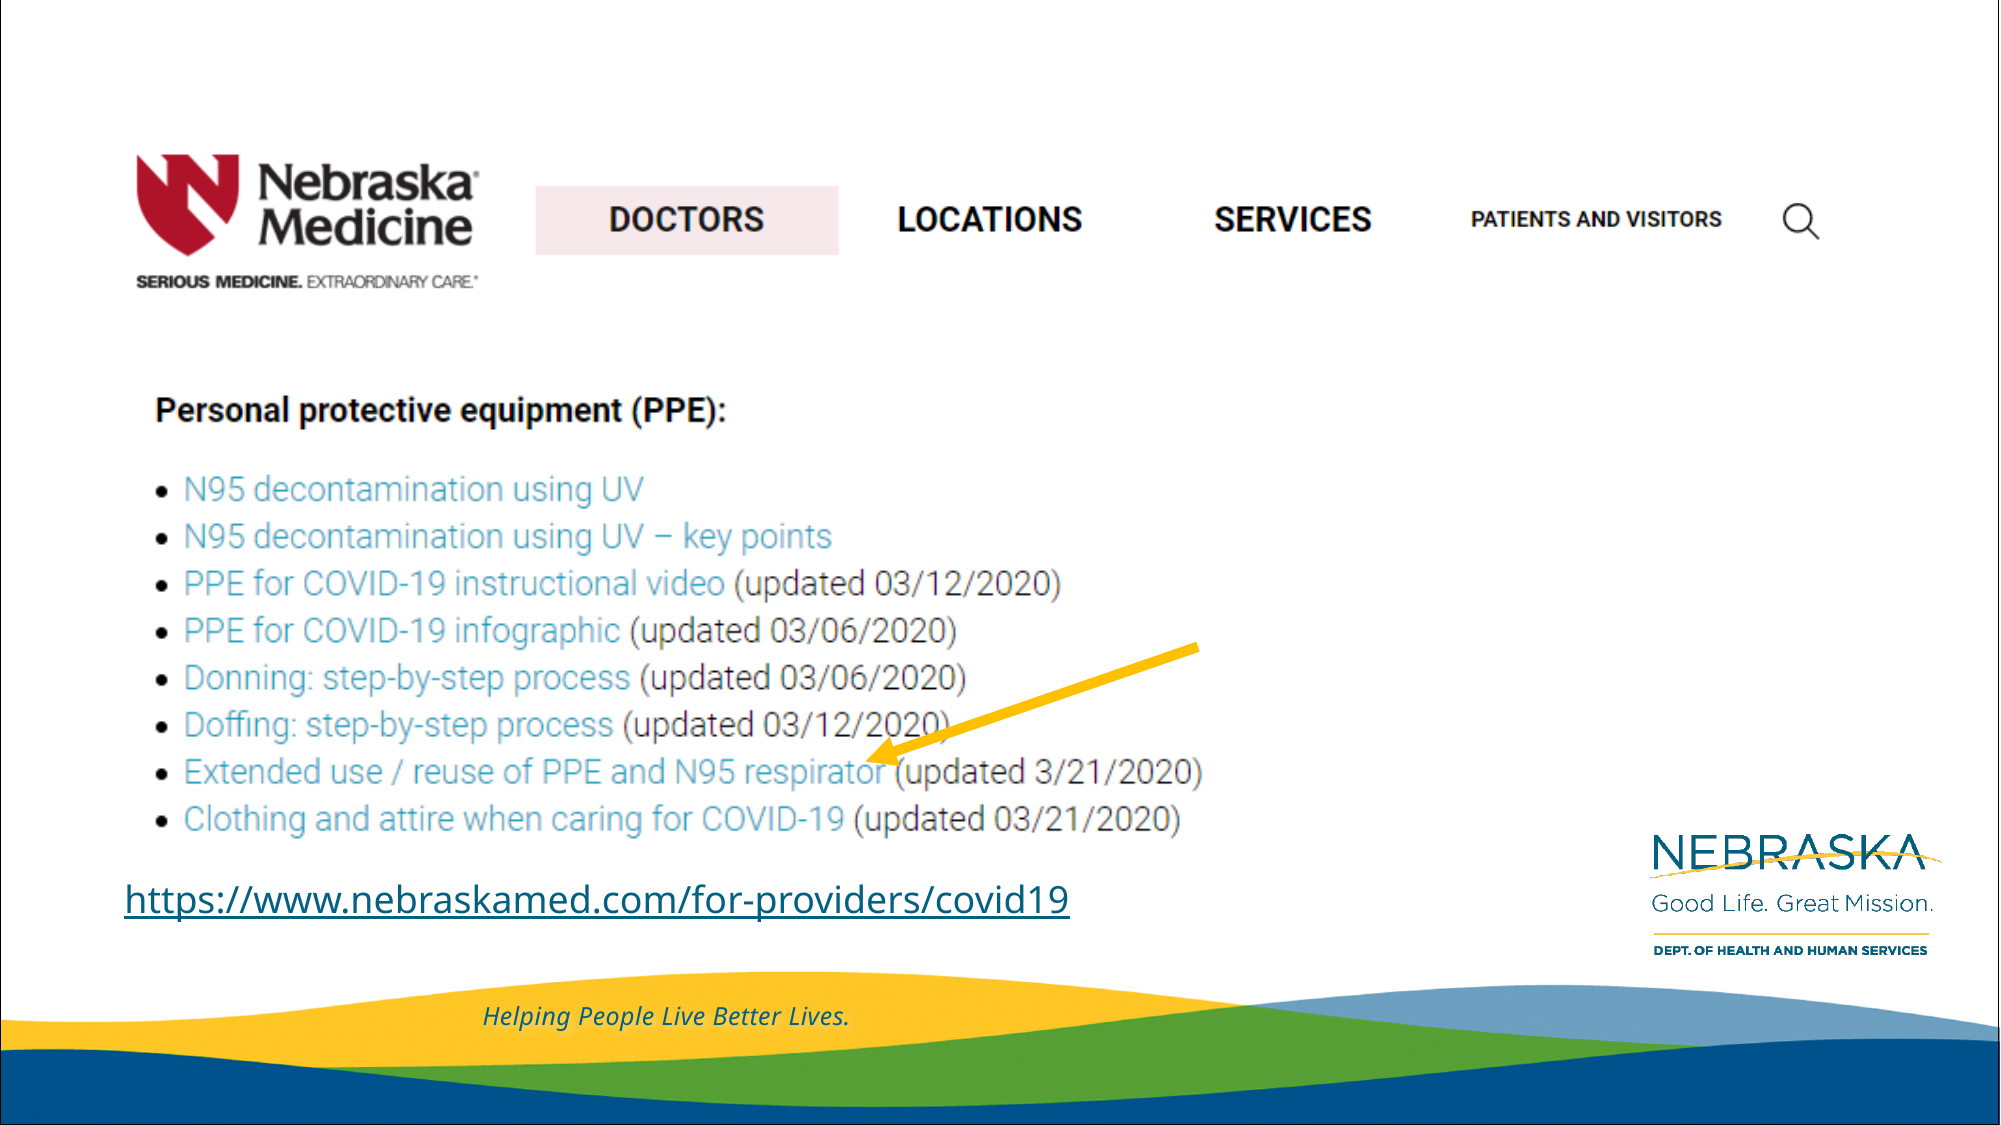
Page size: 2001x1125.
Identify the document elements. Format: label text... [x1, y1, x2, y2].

picture [1, 0, 1998, 1124]
text_box https://www.nebraskamed.com/for-providers/covid19 [109, 899, 1085, 935]
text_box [865, 646, 1198, 762]
